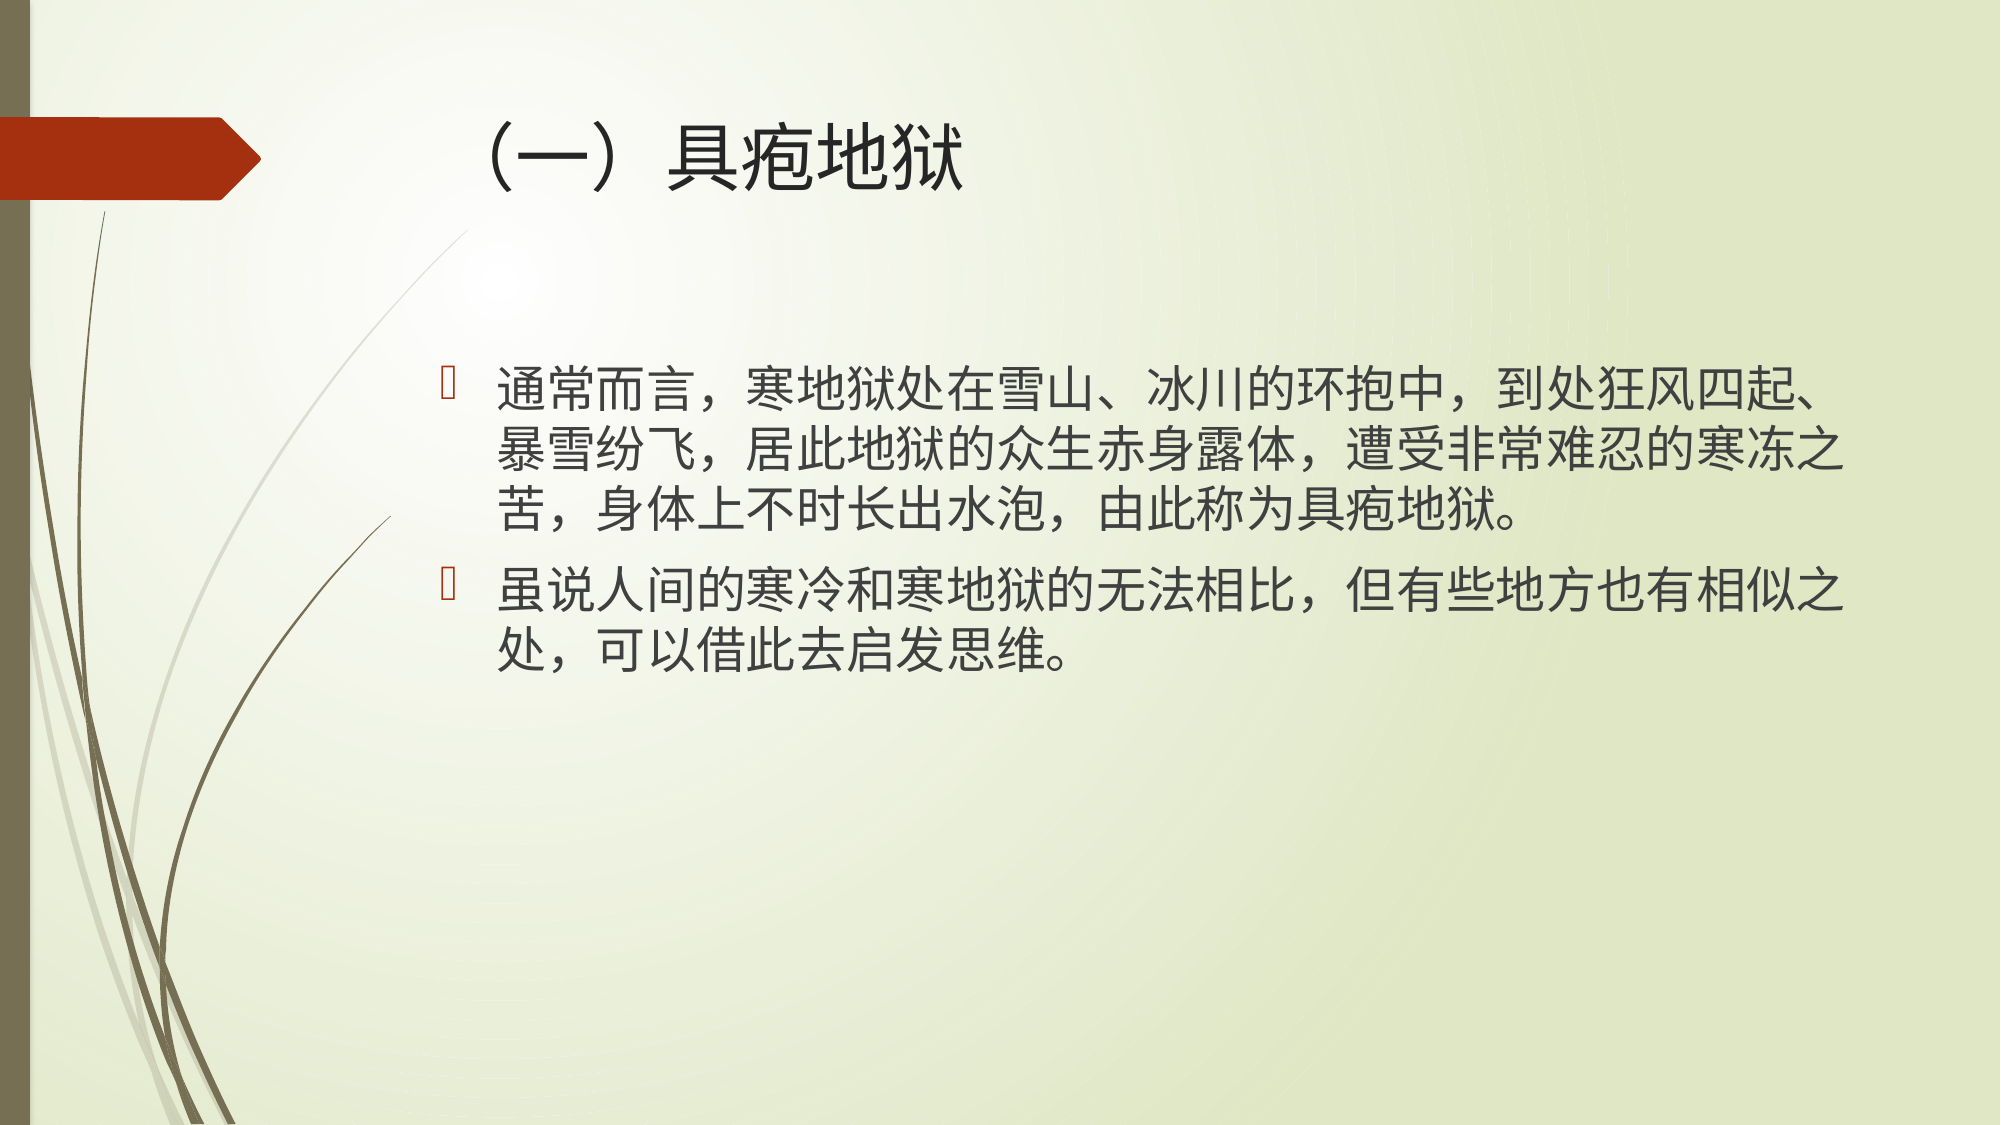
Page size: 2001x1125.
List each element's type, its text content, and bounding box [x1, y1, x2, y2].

title （一）具疱地狱 [425, 102, 1888, 313]
list 通常而言，寒地狱处在雪山、冰川的环抱中，到处狂风四起、暴雪纷飞，居此地狱的众生赤身露体，遭受非常难忍的寒冻之苦，身体上不时长出水泡，由此称为具疱地狱。 虽说人间的寒冷和寒地狱的无法相比，但有些地方也有相似之处，可以借此去启发思维。 [424, 350, 1888, 970]
